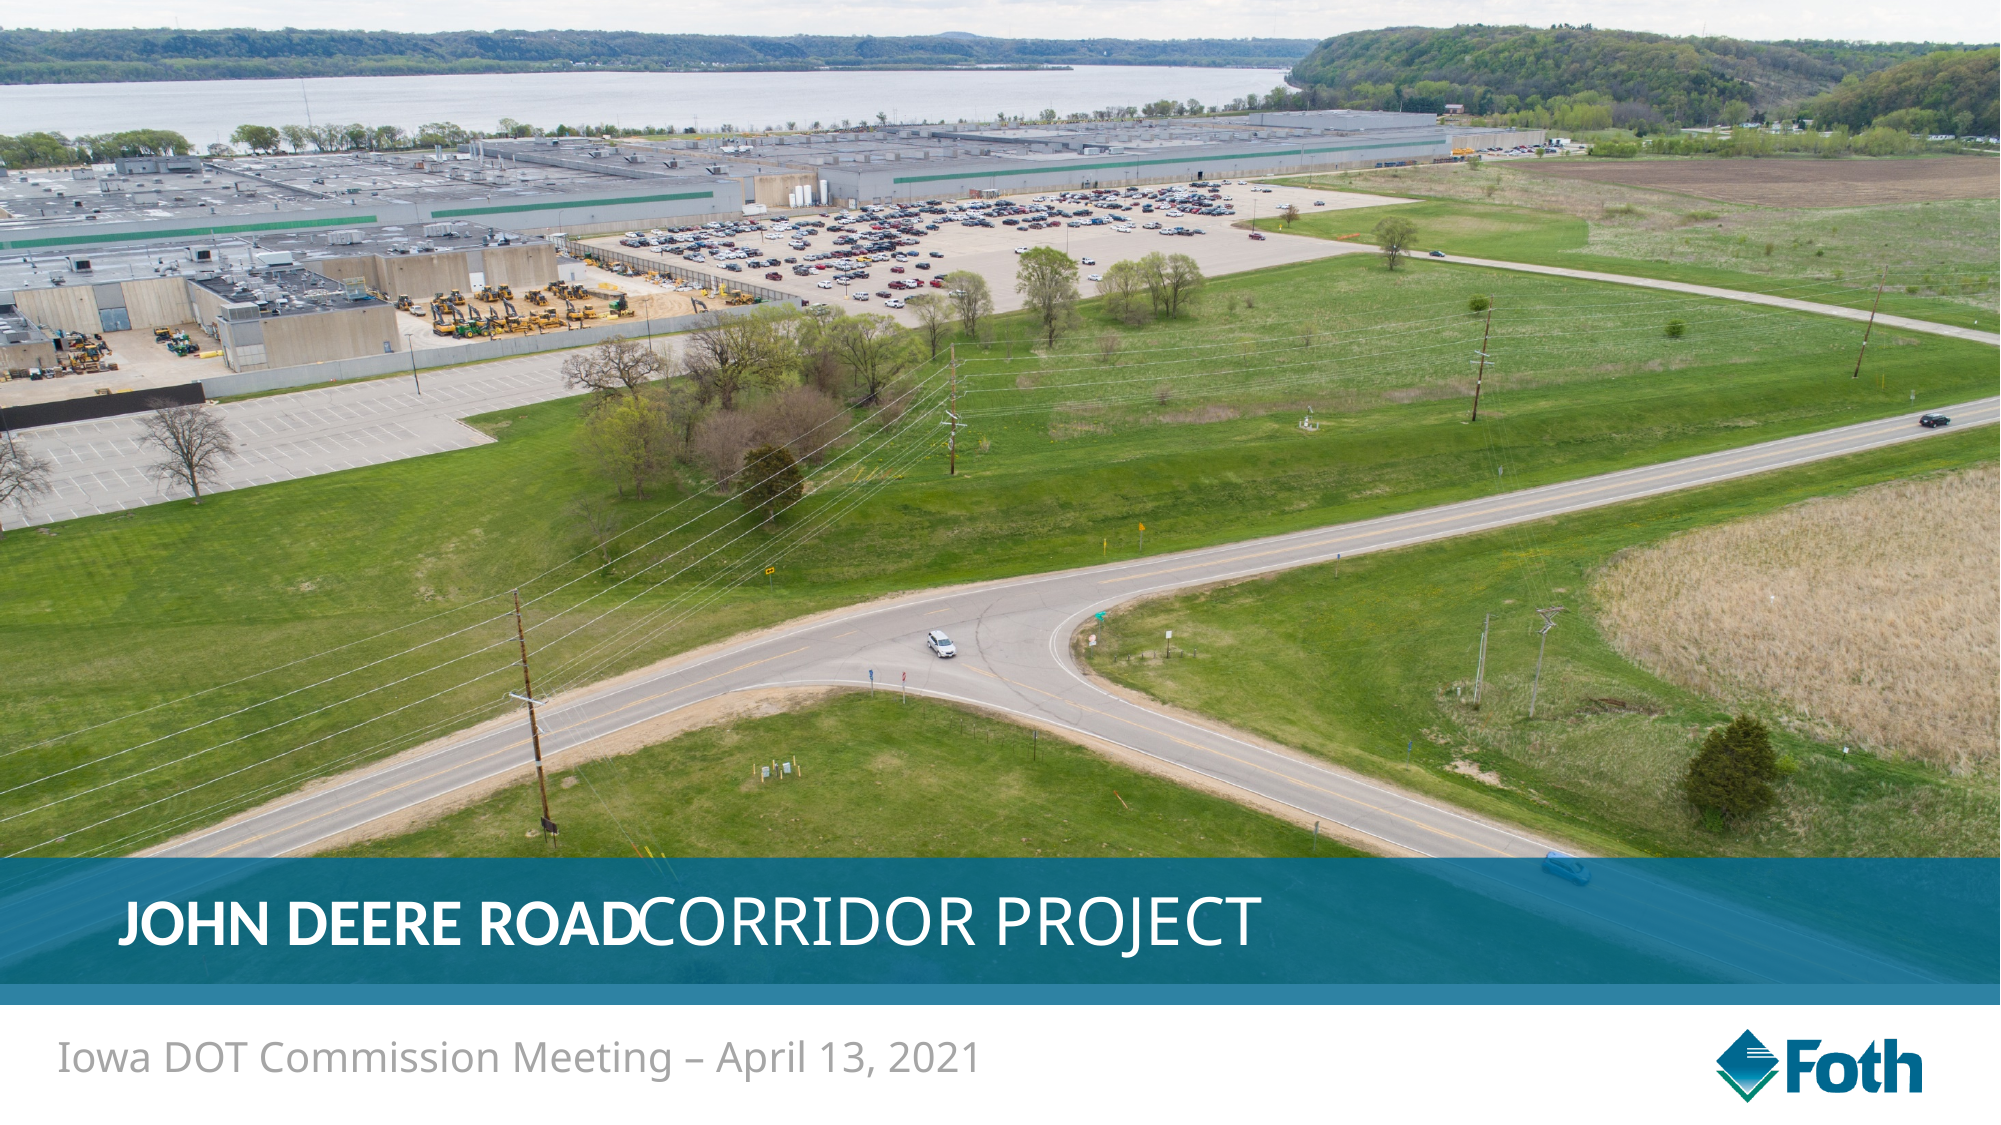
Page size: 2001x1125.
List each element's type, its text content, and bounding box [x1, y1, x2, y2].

picture [0, 0, 2000, 984]
text_box Iowa DOT Commission Meeting – April 13, 2021 [42, 1023, 999, 1088]
text_box [0, 984, 2000, 1006]
picture [1714, 1027, 1922, 1104]
